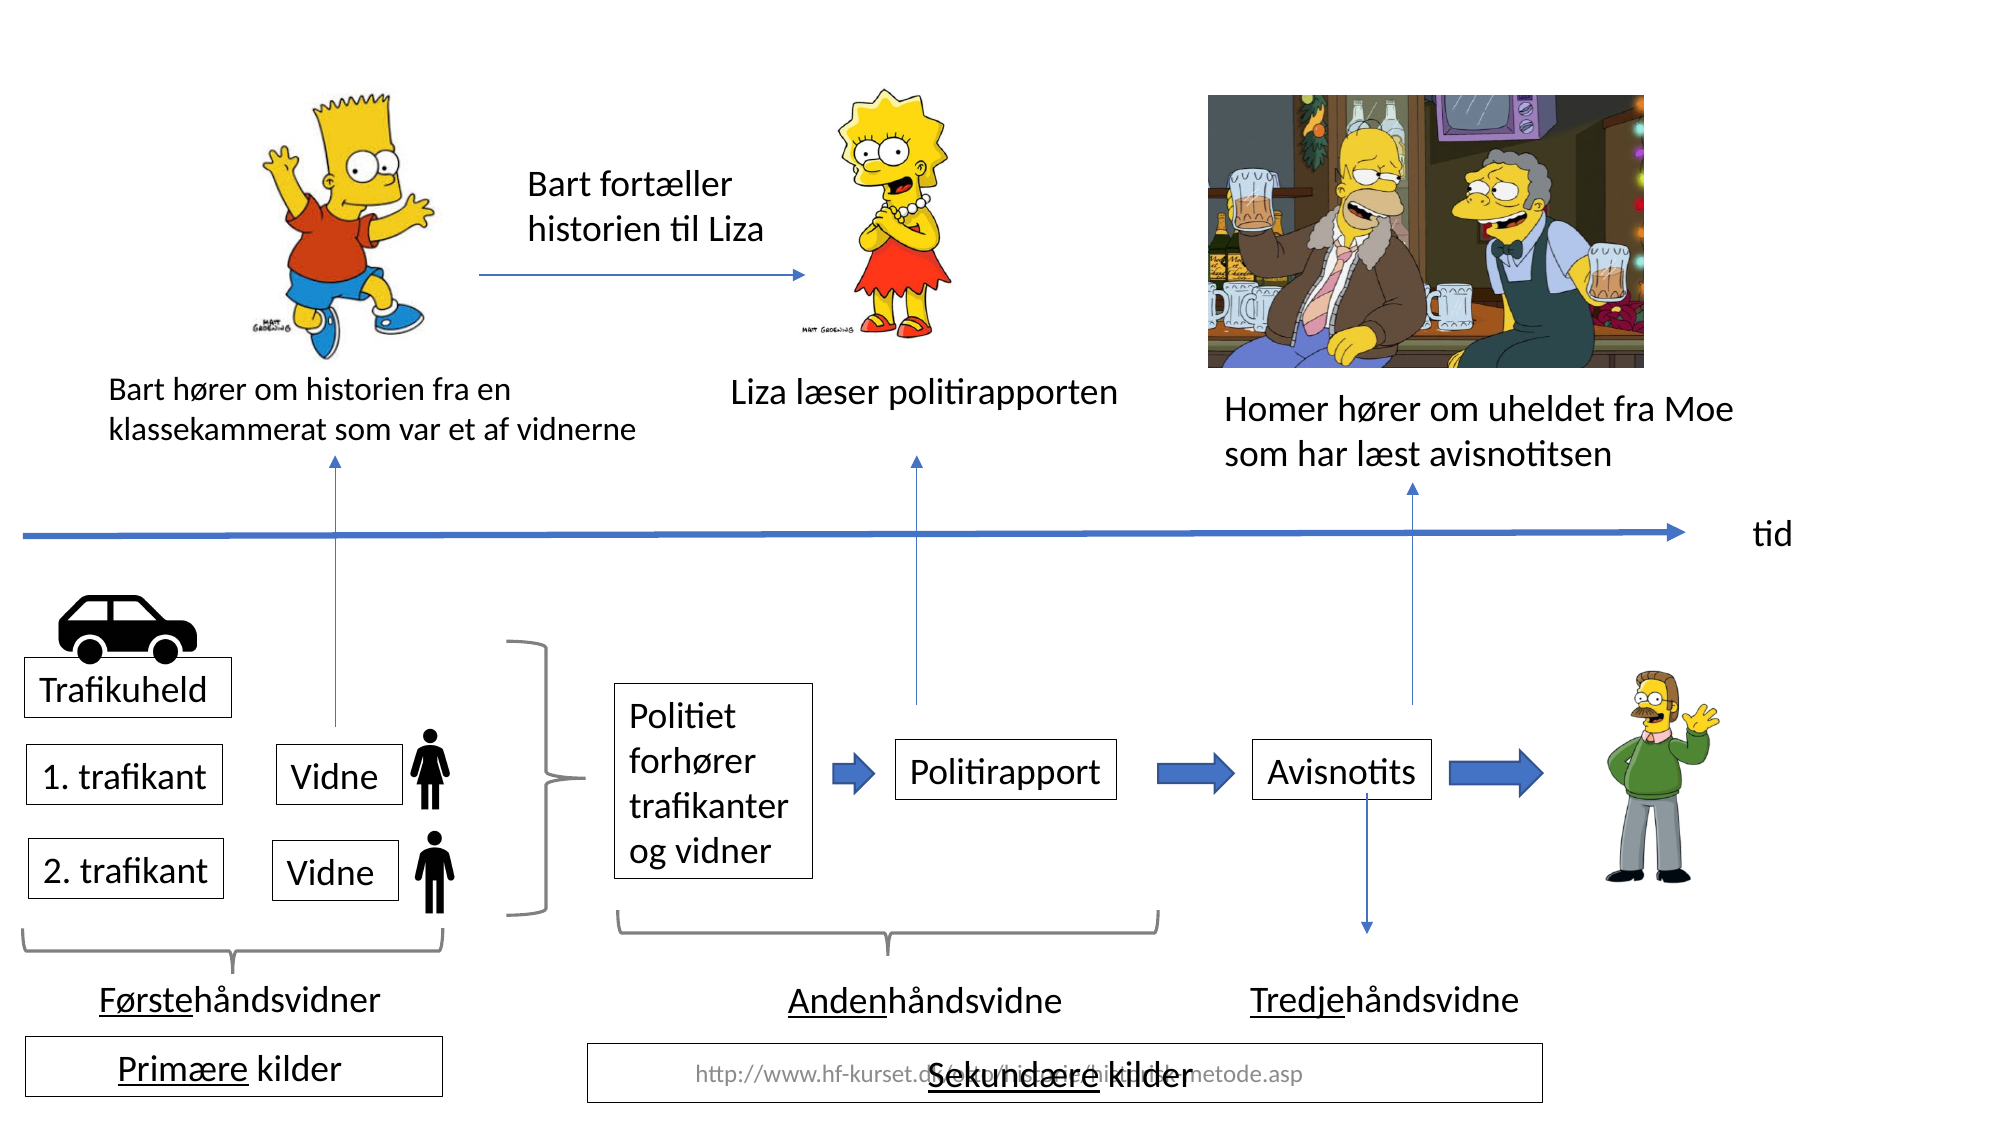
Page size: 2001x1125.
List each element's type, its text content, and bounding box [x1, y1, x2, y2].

text_box Andenhåndsvidne [773, 968, 1078, 1029]
text_box Tredjehåndsvidne [1235, 967, 1535, 1028]
text_box Sekundære kilder [587, 1042, 662, 1103]
text_box Førstehåndsvidner [84, 967, 397, 1027]
text_box [1448, 747, 1544, 799]
text_box Liza læser politirapporten [715, 360, 1134, 420]
text_box tid [1737, 501, 1809, 562]
text_box Vidne [271, 840, 391, 901]
picture [1207, 95, 1644, 368]
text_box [336, 532, 916, 537]
text_box Politirapport [895, 739, 1117, 800]
text_box Politiet forhører trafikanter og vidner [614, 683, 813, 879]
text_box [22, 928, 444, 967]
picture [387, 726, 473, 812]
picture [1587, 665, 1728, 891]
text_box [1157, 751, 1236, 796]
text_box Bart hører om historien fra en klassekammerat som var et af vidnerne [93, 359, 653, 455]
text_box Trafikuheld [24, 657, 232, 717]
text_box [506, 640, 586, 916]
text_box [917, 532, 1412, 537]
text_box Primære kilder [25, 1036, 443, 1097]
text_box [1413, 532, 1686, 537]
text_box Bart fortæller historien til Liza [512, 151, 771, 257]
text_box Avisnotits [1252, 739, 1432, 800]
text_box [832, 751, 876, 796]
picture [244, 85, 453, 364]
text_box 2. trafikant [28, 838, 224, 899]
text_box 1. trafikant [26, 744, 222, 805]
text_box Vidne [275, 744, 387, 805]
picture [52, 554, 203, 705]
text_box [617, 910, 1159, 956]
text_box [22, 532, 335, 537]
text_box Homer hører om uheldet fra Moe som har læst avisnotitsen [1209, 376, 1750, 482]
picture [391, 828, 478, 916]
footer http://www.hf-kurset.dk/otto/historie/historisk-metode.asp [662, 1042, 1338, 1103]
picture [771, 86, 977, 349]
text_box Sekundære kilder [1338, 1042, 1543, 1103]
